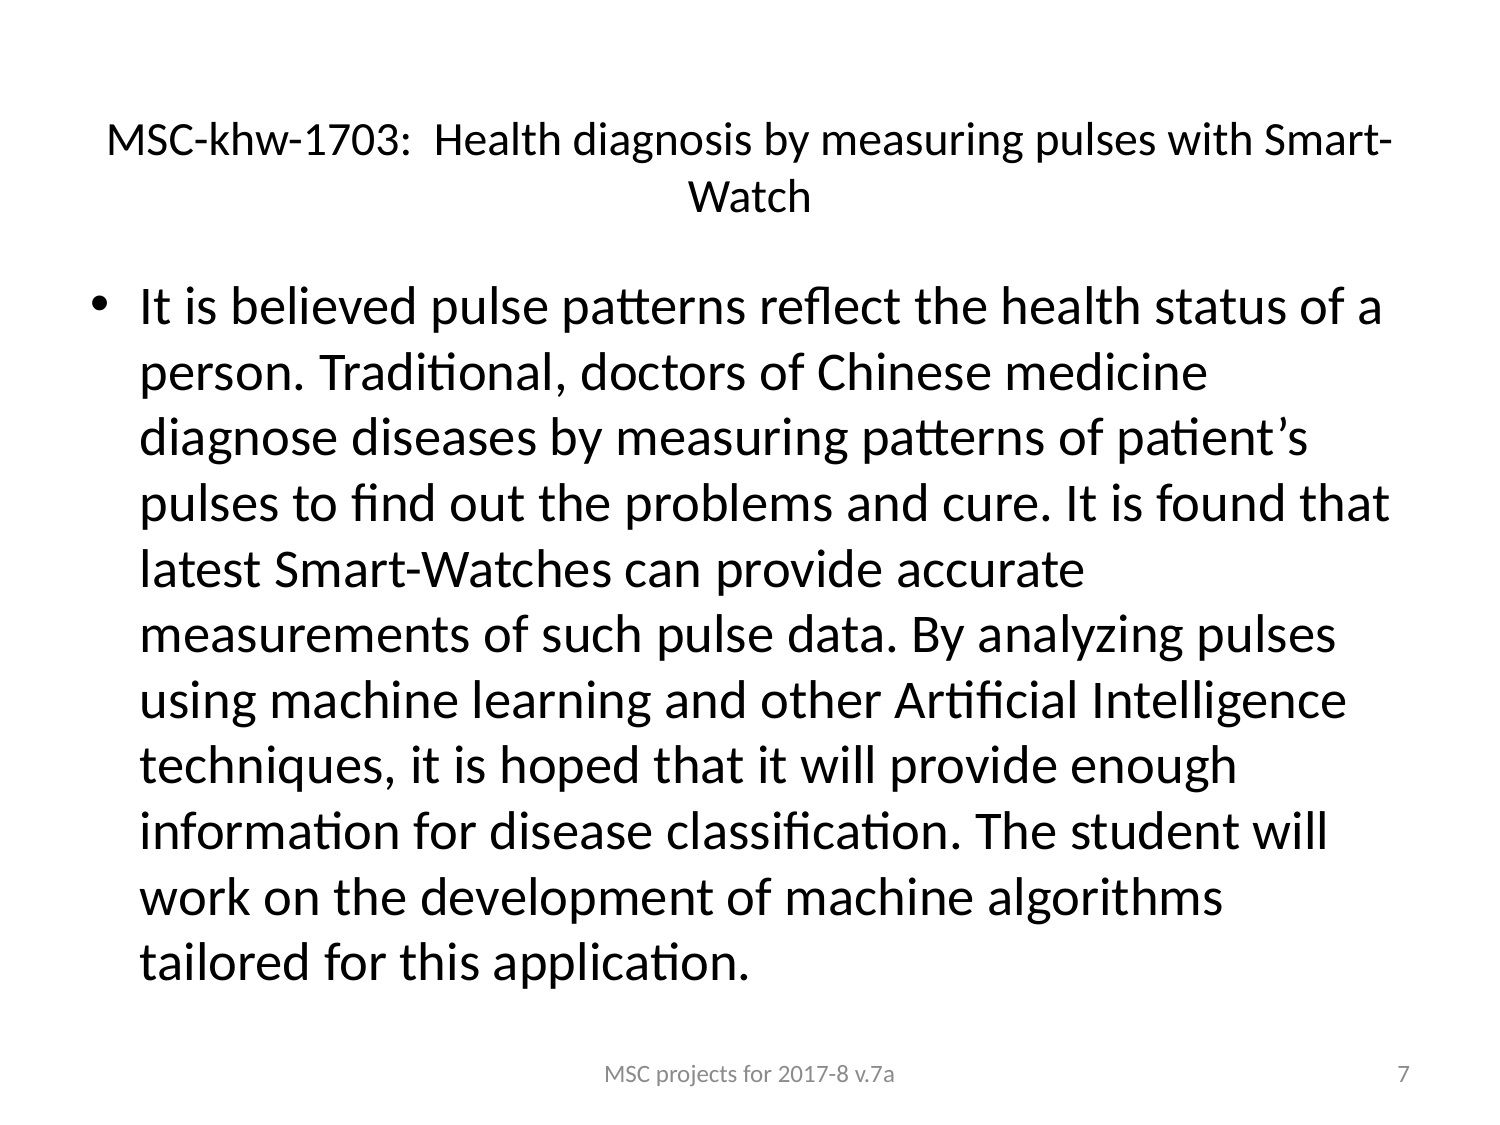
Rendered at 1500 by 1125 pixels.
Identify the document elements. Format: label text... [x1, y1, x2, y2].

footer MSC projects for 2017-8 v.7a [512, 1042, 988, 1103]
list It is believed pulse patterns reflect the health status of a person. Traditional, doctors of Chinese medicine diagnose diseases by measuring patterns of patient’s pulses to find out the problems and cure. It is found that latest Smart-Watches can provide accurate measurements of such pulse data. By analyzing pulses using machine learning and other Artificial Intelligence techniques, it is hoped that it will provide enough information for disease classification. The student will work on the development of machine algorithms tailored for this application. [75, 262, 1425, 1005]
slide_number 7 [1074, 1042, 1425, 1103]
title MSC-khw-1703: Health diagnosis by measuring pulses with Smart-Watch [75, 99, 1425, 262]
